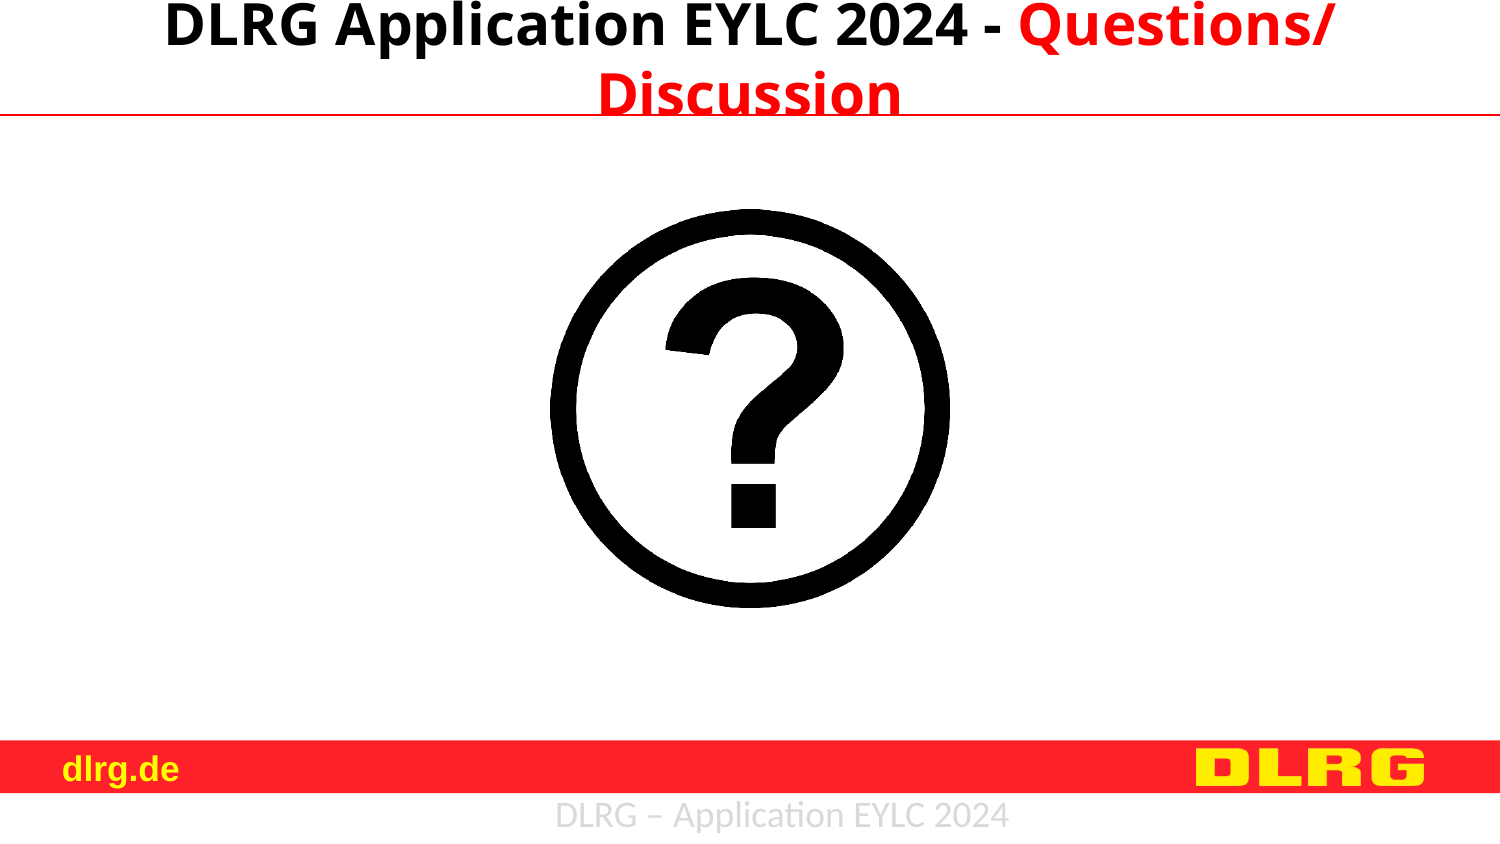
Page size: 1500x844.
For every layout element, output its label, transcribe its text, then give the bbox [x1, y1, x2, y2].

picture [550, 208, 950, 608]
title DLRG Application EYLC 2024 - Questions/ Discussion [0, 0, 1500, 115]
picture [1196, 748, 1424, 786]
text_box DLRG – Application EYLC 2024 [540, 783, 1025, 843]
